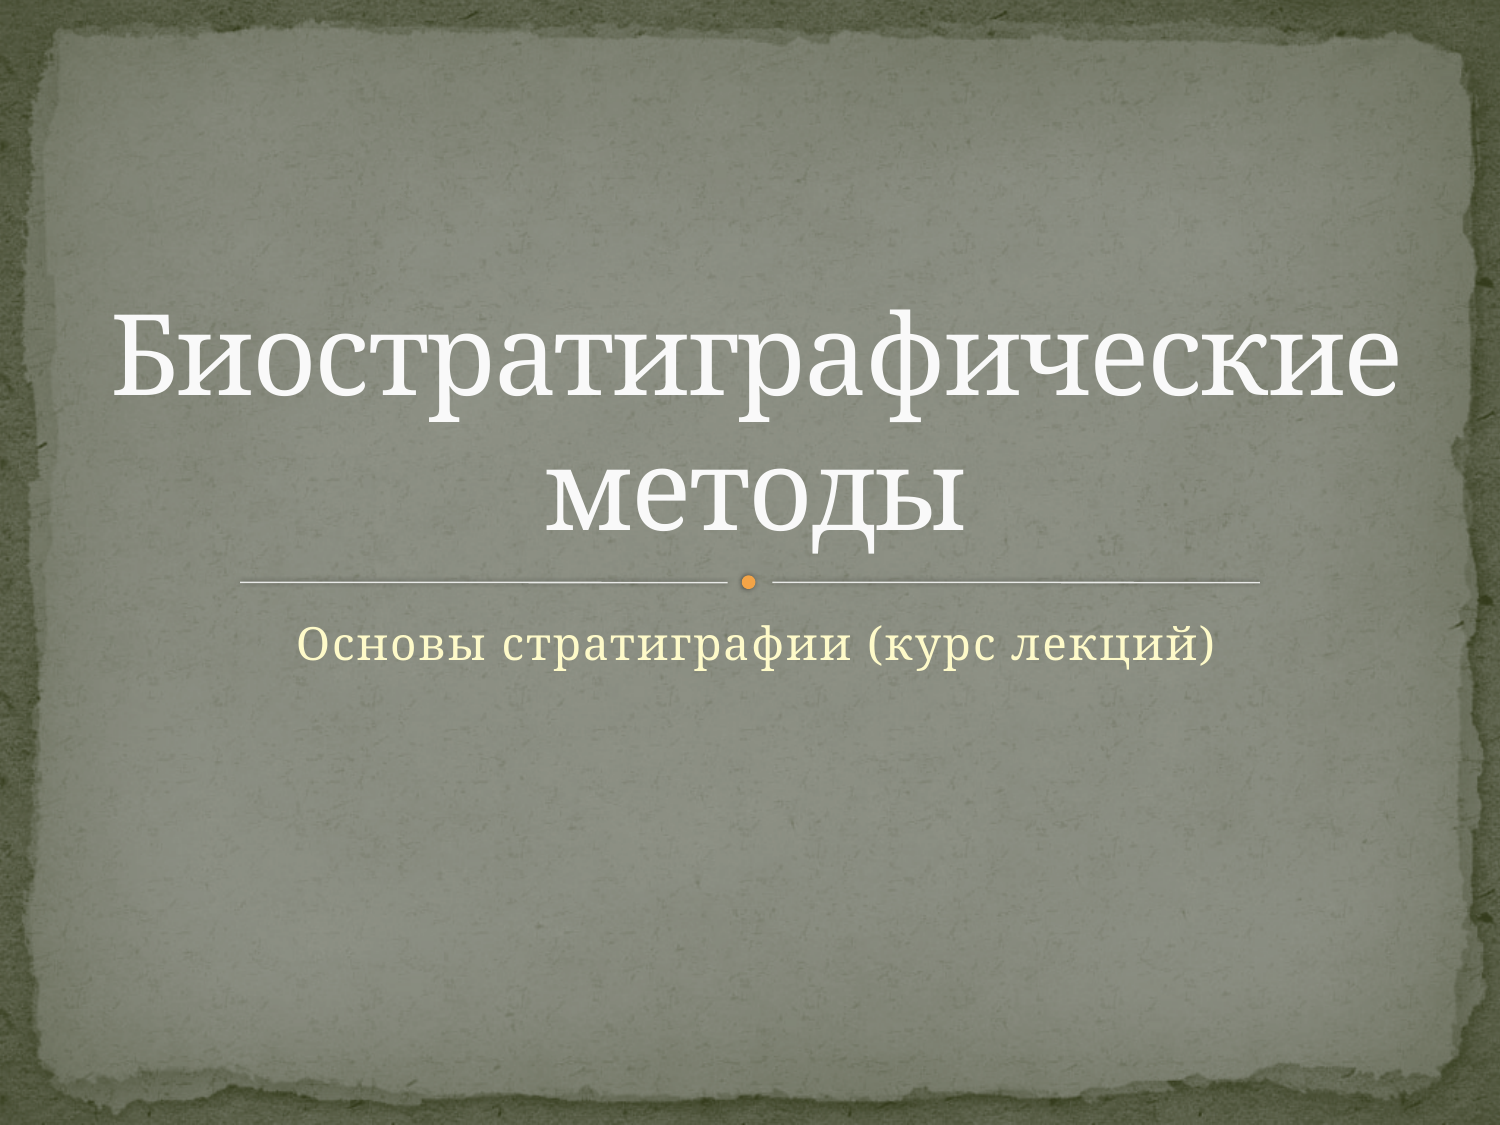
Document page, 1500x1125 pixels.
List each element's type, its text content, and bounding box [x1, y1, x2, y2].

title Биостратиграфические методы [74, 235, 1438, 561]
subtitle Основы стратиграфии (курс лекций) [75, 606, 1438, 795]
